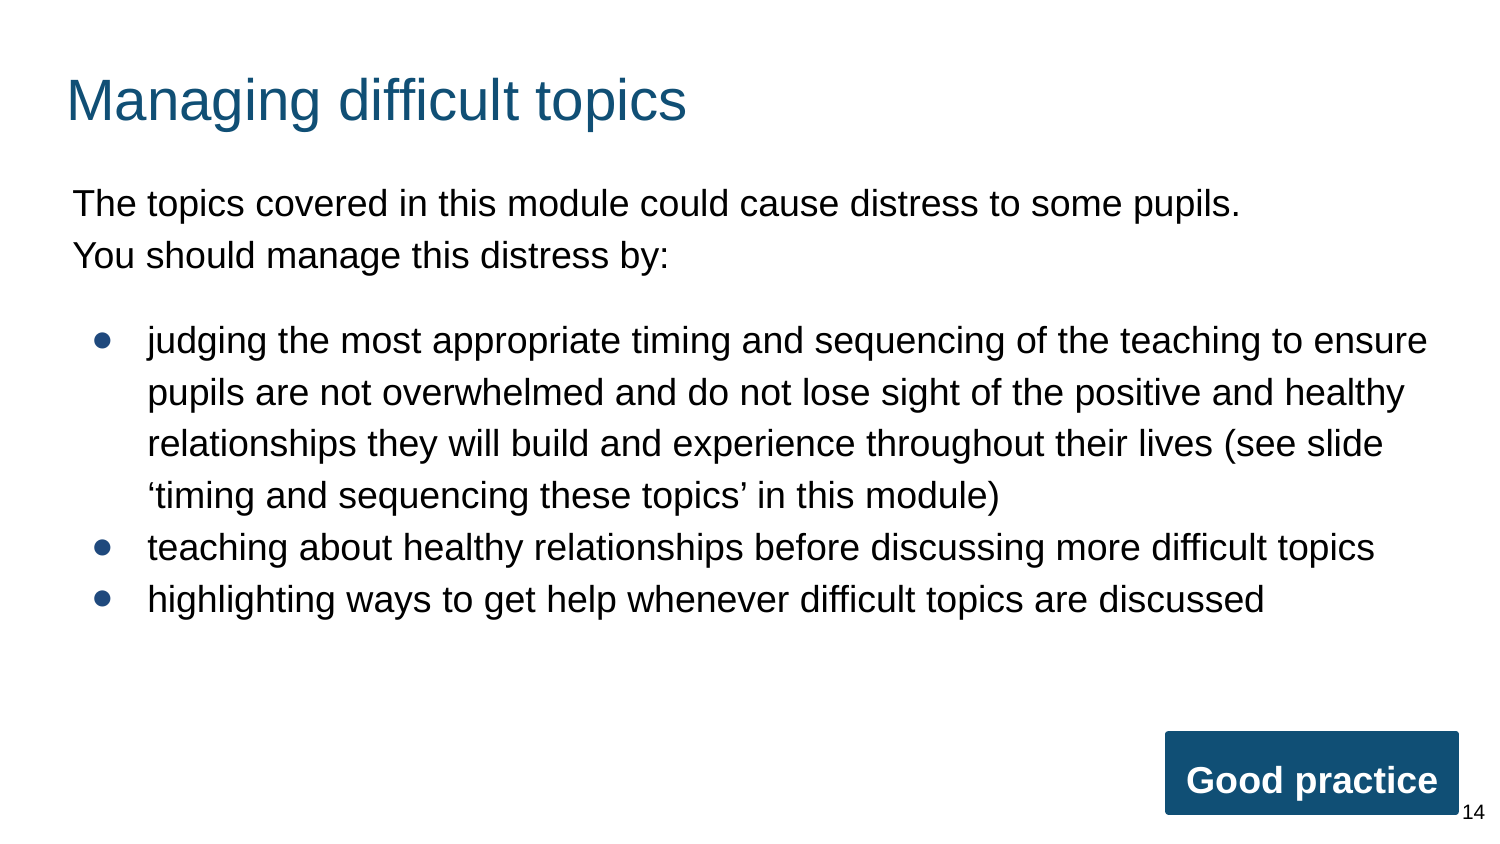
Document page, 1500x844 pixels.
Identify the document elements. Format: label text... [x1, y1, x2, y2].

list The topics covered in this module could cause distress to some pupils. You should manage this distress by: judging the most appropriate timing and sequencing of the teaching to ensure pupils are not overwhelmed and do not lose sight of the positive and healthy relationships they will build and experience throughout their lives (see slide ‘timing and sequencing these topics’ in this module) teaching about healthy relationships before discussing more difficult topics highlighting ways to get help whenever difficult topics are discussed [57, 157, 1455, 718]
slide_number 14 [1410, 779, 1500, 844]
text_box Good practice [1168, 733, 1456, 812]
title Managing difficult topics [51, 47, 1449, 142]
